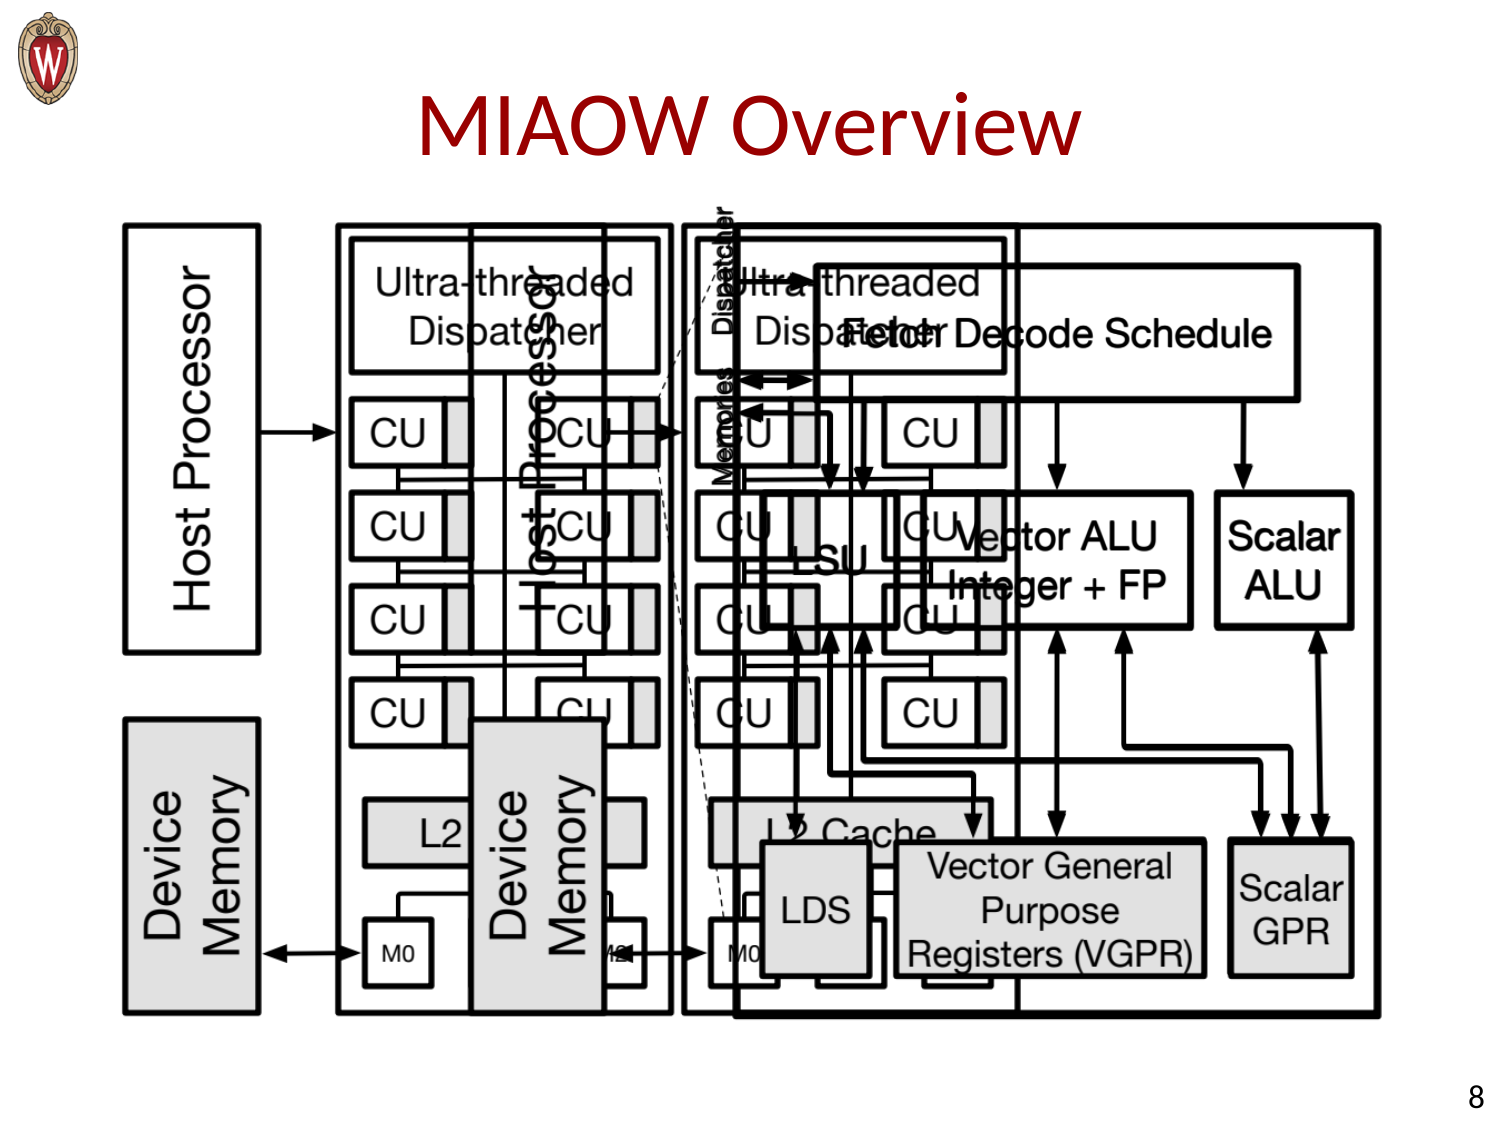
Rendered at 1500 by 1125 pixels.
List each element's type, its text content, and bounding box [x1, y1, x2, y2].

slide_number 8 [1149, 1065, 1500, 1125]
picture [18, 12, 78, 105]
picture [112, 199, 1430, 1054]
title MIAOW Overview [74, 37, 1426, 201]
